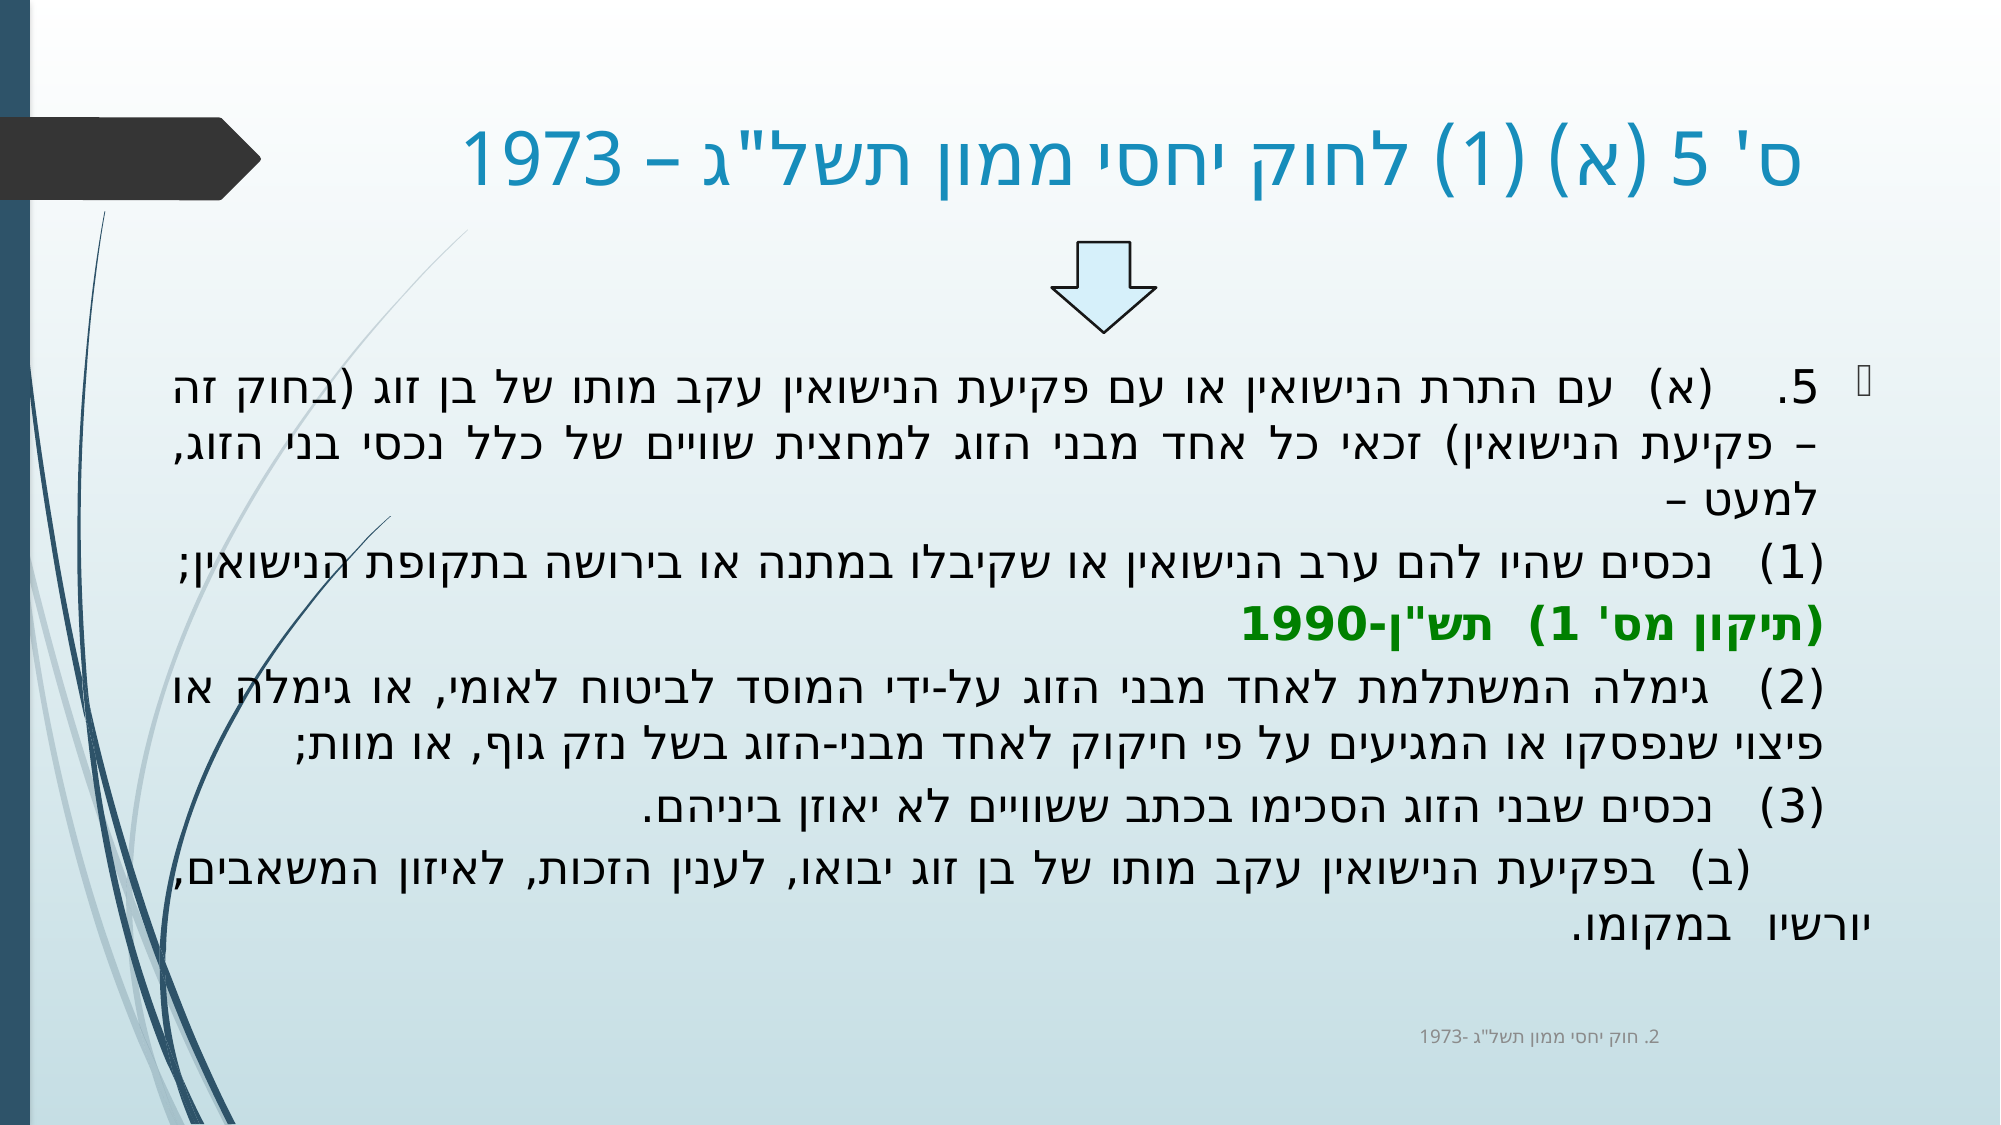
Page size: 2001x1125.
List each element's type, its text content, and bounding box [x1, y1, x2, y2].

text_box [1050, 240, 1158, 334]
title ס' 5 (א) (1) לחוק יחסי ממון תשל"ג – 1973 [425, 102, 1888, 313]
list 5. (א) עם התרת הנישואין או עם פקיעת הנישואין עקב מותו של בן זוג (בחוק זה – פקיעת הנישואין) זכאי כל אחד מבני הזוג למחצית שוויים של כלל נכסי בני הזוג, למעט – (1) נכסים שהיו להם ערב הנישואין או שקיבלו במתנה או בירושה בתקופת הנישואין; (תיקון מס' 1) תש"ן-1990 (2) גימלה המשתלמת לאחד מבני הזוג על-ידי המוסד לביטוח לאומי, או גימלה או פיצוי שנפסקו או המגיעים על פי חיקוק לאחד מבני-הזוג בשל נזק גוף, או מוות; (3) נכסים שבני הזוג הסכימו בכתב ששוויים לא יאוזן ביניהם. (ב) בפקיעת הנישואין עקב מותו של בן זוג יבואו, לענין הזכות, לאיזון המשאבים, יורשיו במקומו. [156, 350, 1888, 1027]
footer 2. חוק יחסי ממון תשל"ג -1973 [424, 1006, 1675, 1067]
